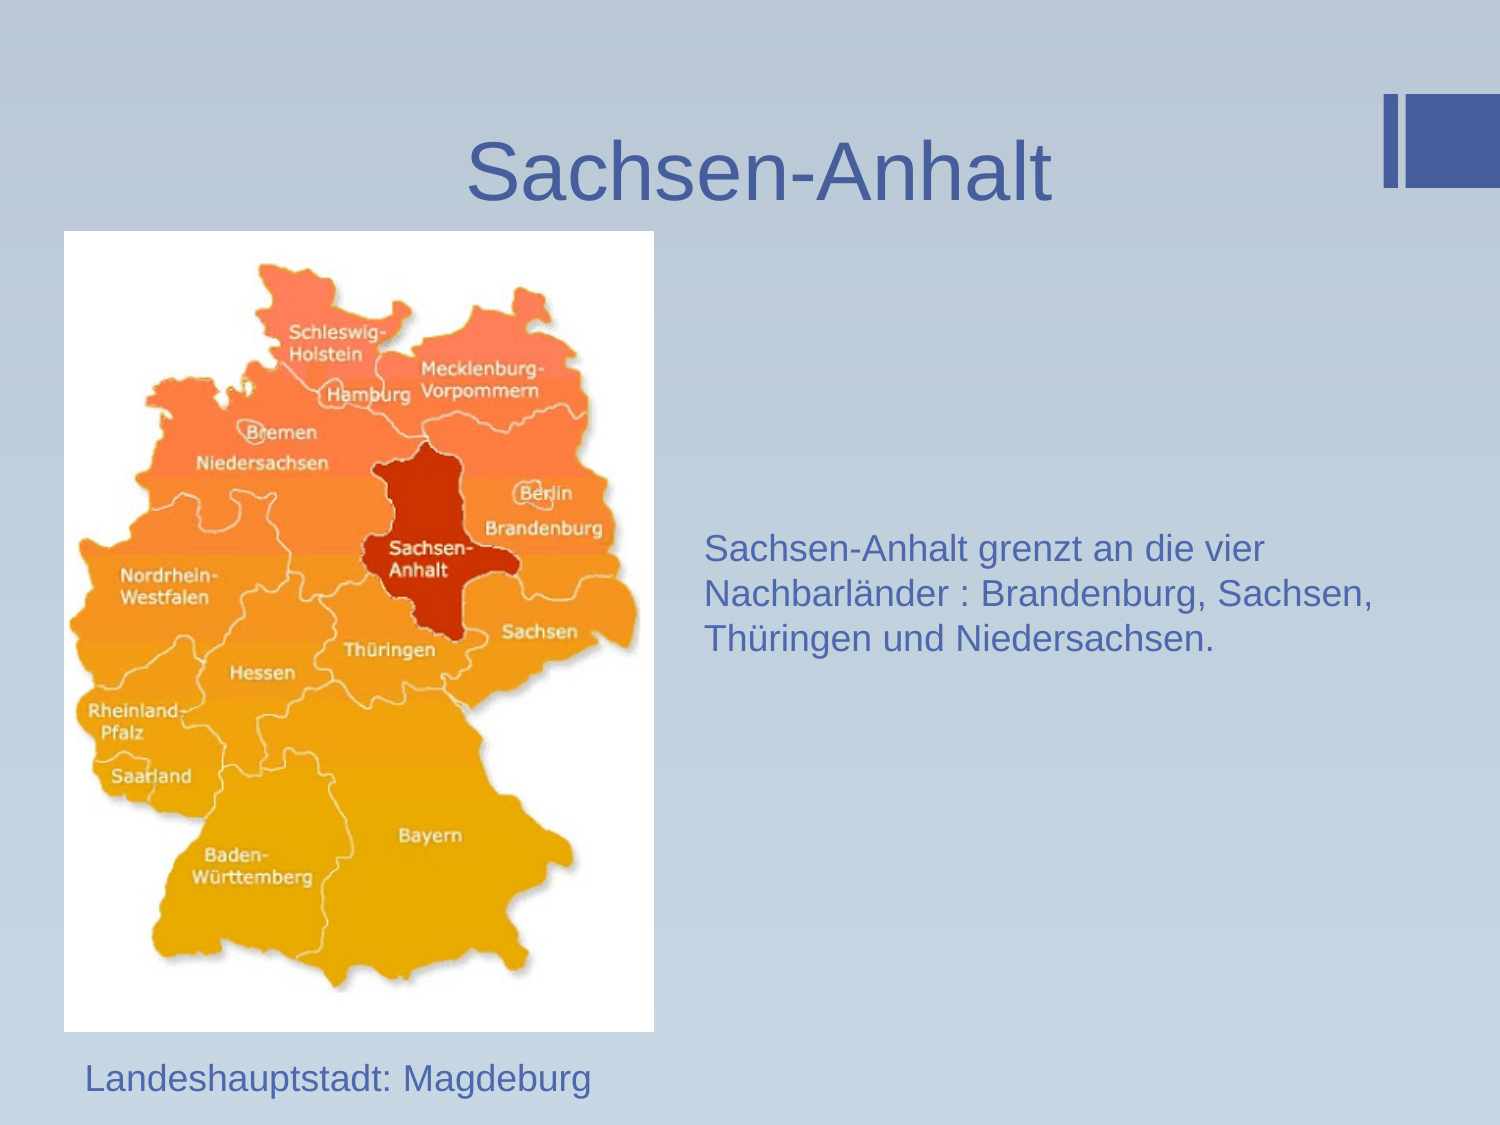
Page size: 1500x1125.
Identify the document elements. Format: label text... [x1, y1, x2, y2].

title Sachsen-Anhalt [159, 90, 1360, 225]
picture [63, 231, 654, 1033]
text_box Sachsen-Anhalt grenzt an die vier Nachbarländer : Brandenburg, Sachsen, Thüringen und Niedersachsen. [689, 516, 1440, 667]
text_box Landeshauptstadt: Magdeburg [69, 1046, 607, 1107]
